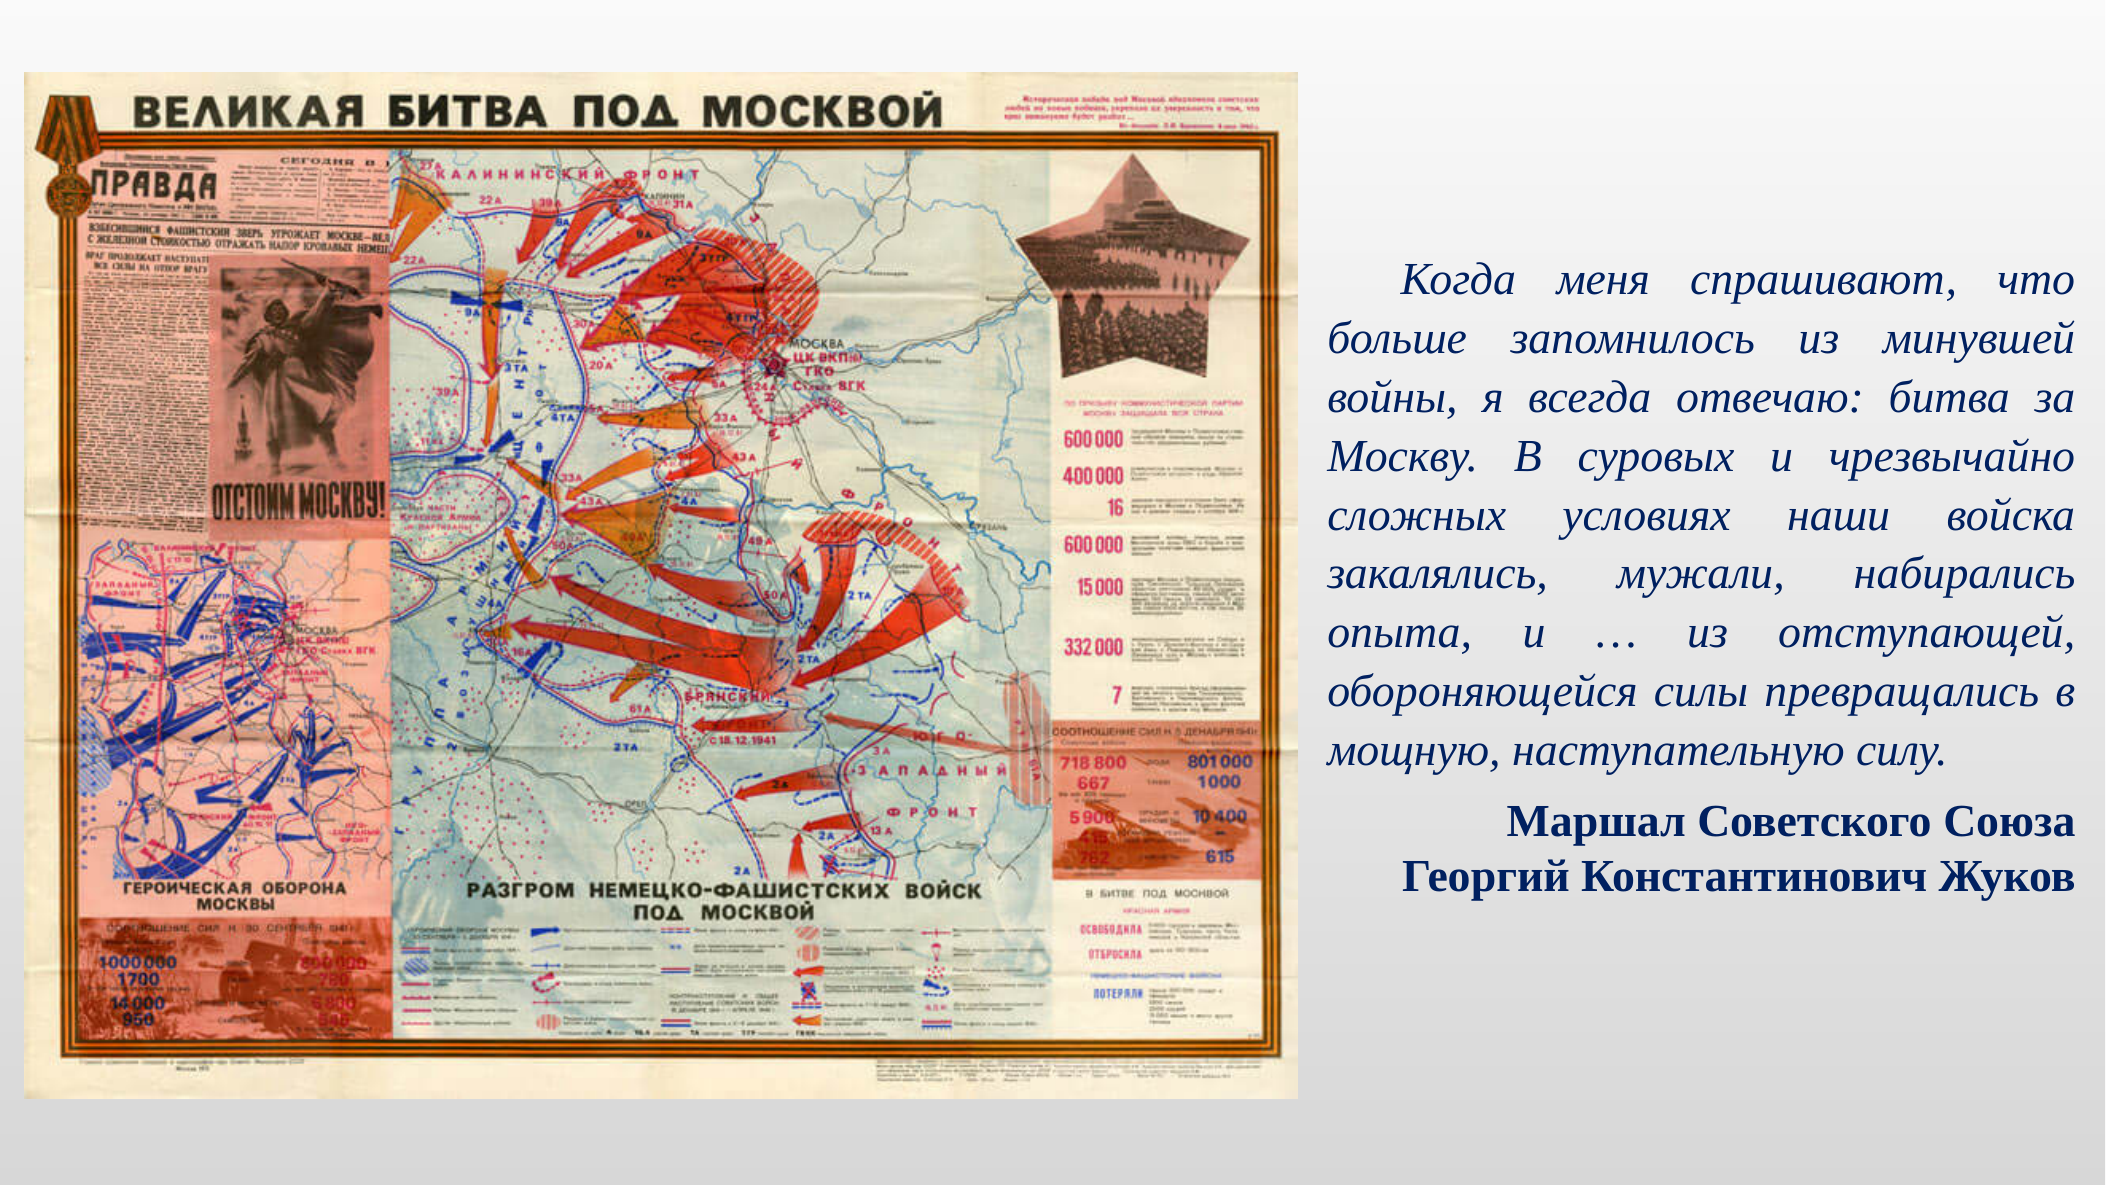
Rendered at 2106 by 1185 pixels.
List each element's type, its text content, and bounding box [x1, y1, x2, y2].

picture [24, 72, 1298, 1099]
text_box Когда меня спрашивают, что больше запомнилось из минувшей войны, я всегда отвечаю: битва за Москву. В суровых и чрезвычайно сложных условиях наши войска закалялись, мужали, набирались опыта, и … из отступающей, обороняющейся силы превращались в мощную, наступательную силу. Маршал Советского Союза Георгий Константинович Жуков [1312, 237, 2091, 909]
